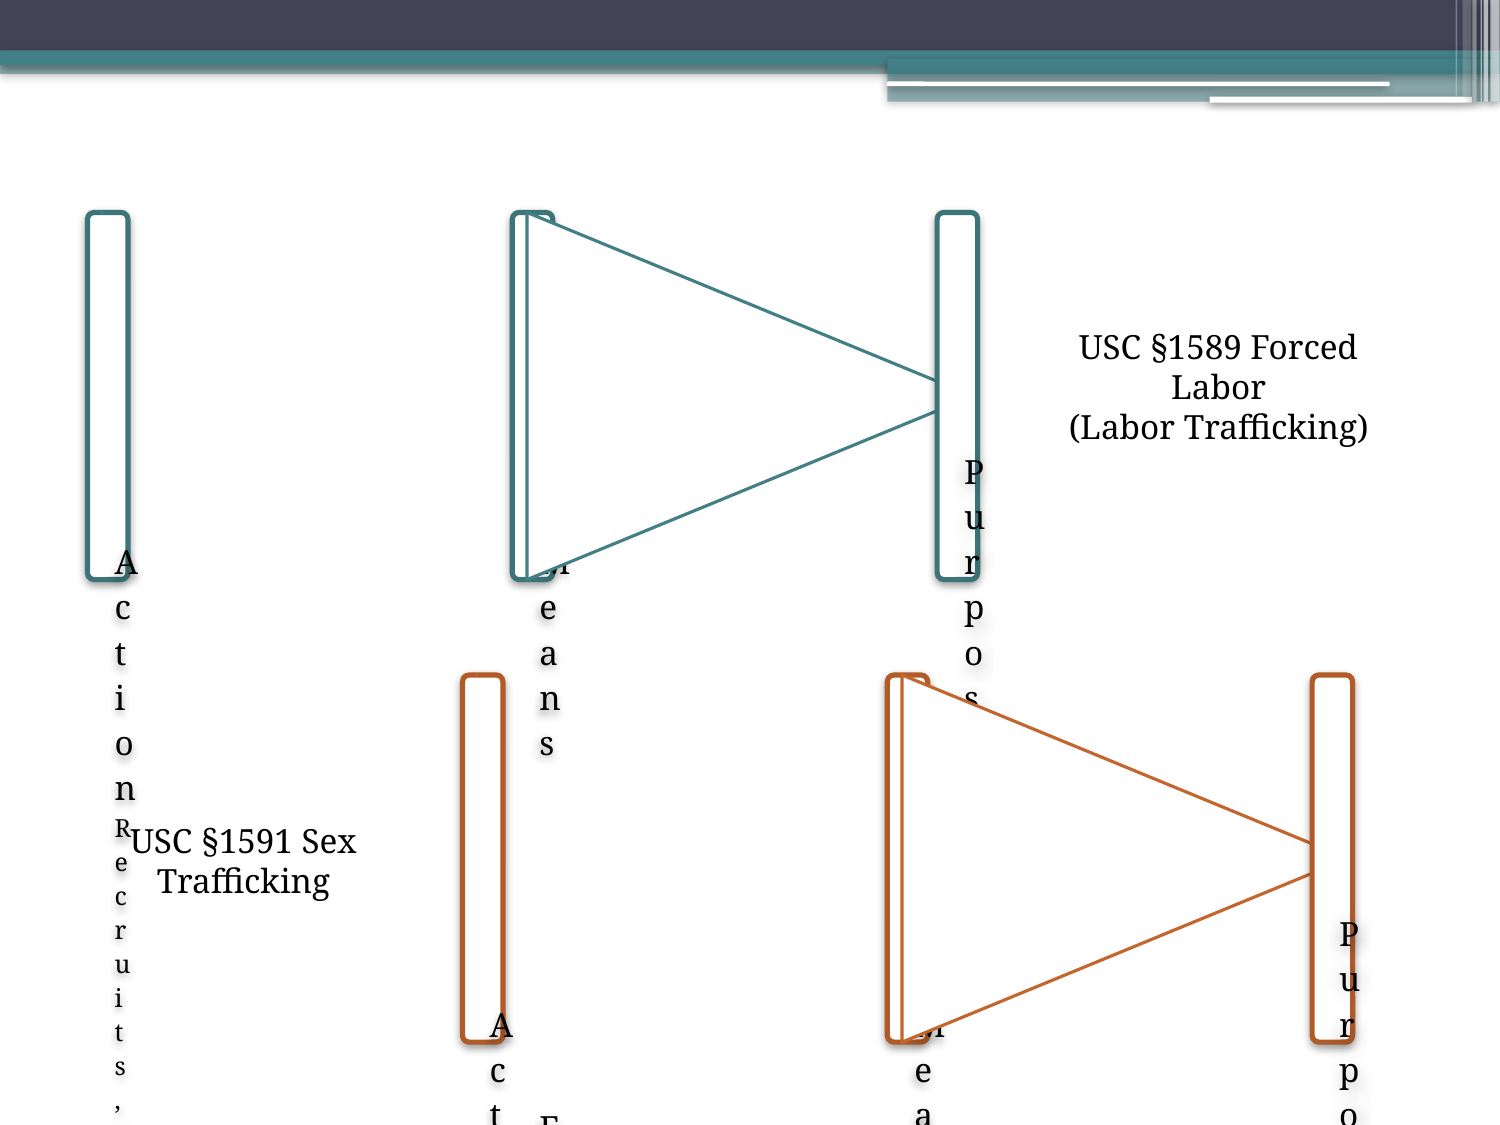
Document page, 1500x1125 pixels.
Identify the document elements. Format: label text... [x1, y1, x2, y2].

text_box USC §1589 Forced Labor (Labor Trafficking) [1012, 318, 1425, 454]
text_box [87, 212, 988, 580]
text_box USC §1591 Sex Trafficking [24, 812, 455, 907]
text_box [462, 674, 1363, 1043]
